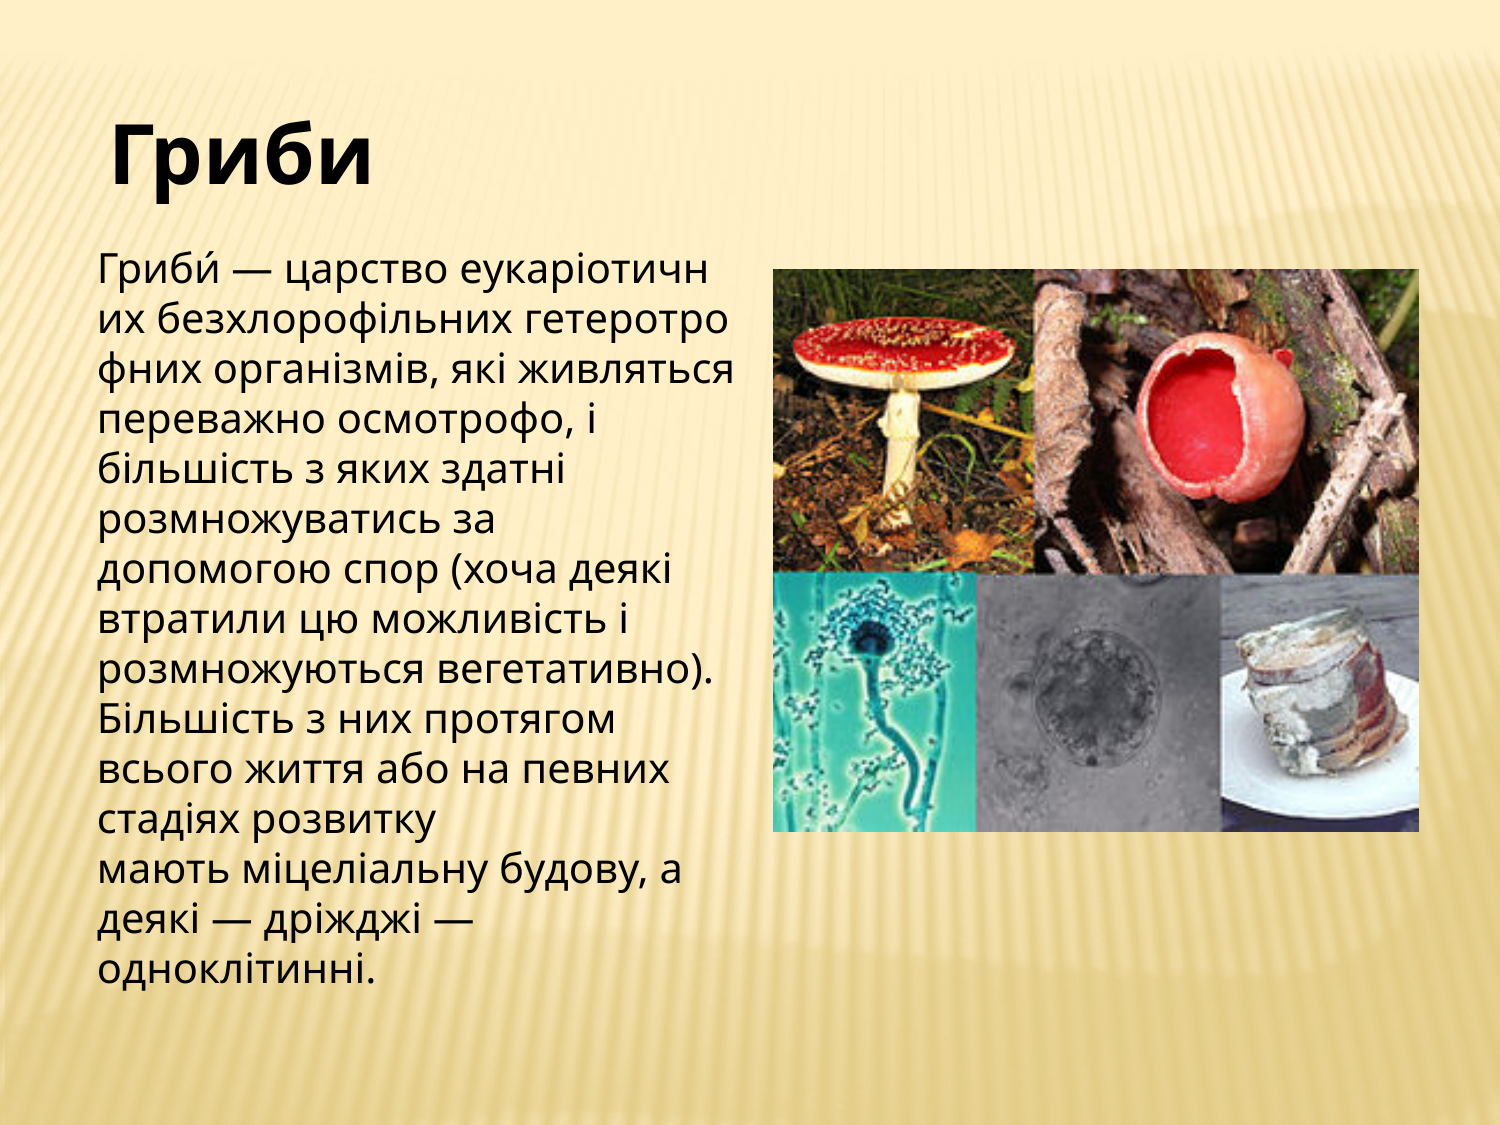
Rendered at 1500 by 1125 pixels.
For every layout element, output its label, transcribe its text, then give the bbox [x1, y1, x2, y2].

text_box Гриби [93, 93, 1102, 209]
picture [773, 269, 1420, 833]
text_box Гриби́ — царство еукаріотичних безхлорофільних гетеротрофних організмів, які живляться переважно осмотрофо, і більшість з яких здатні розмножуватись за допомогою спор (хоча деякі втратили цю можливість і розмножуються вегетативно). Більшість з них протягом всього життя або на певних стадіях розвитку мають міцеліальну будову, а деякі — дріжджі —одноклітинні. [82, 234, 750, 1050]
